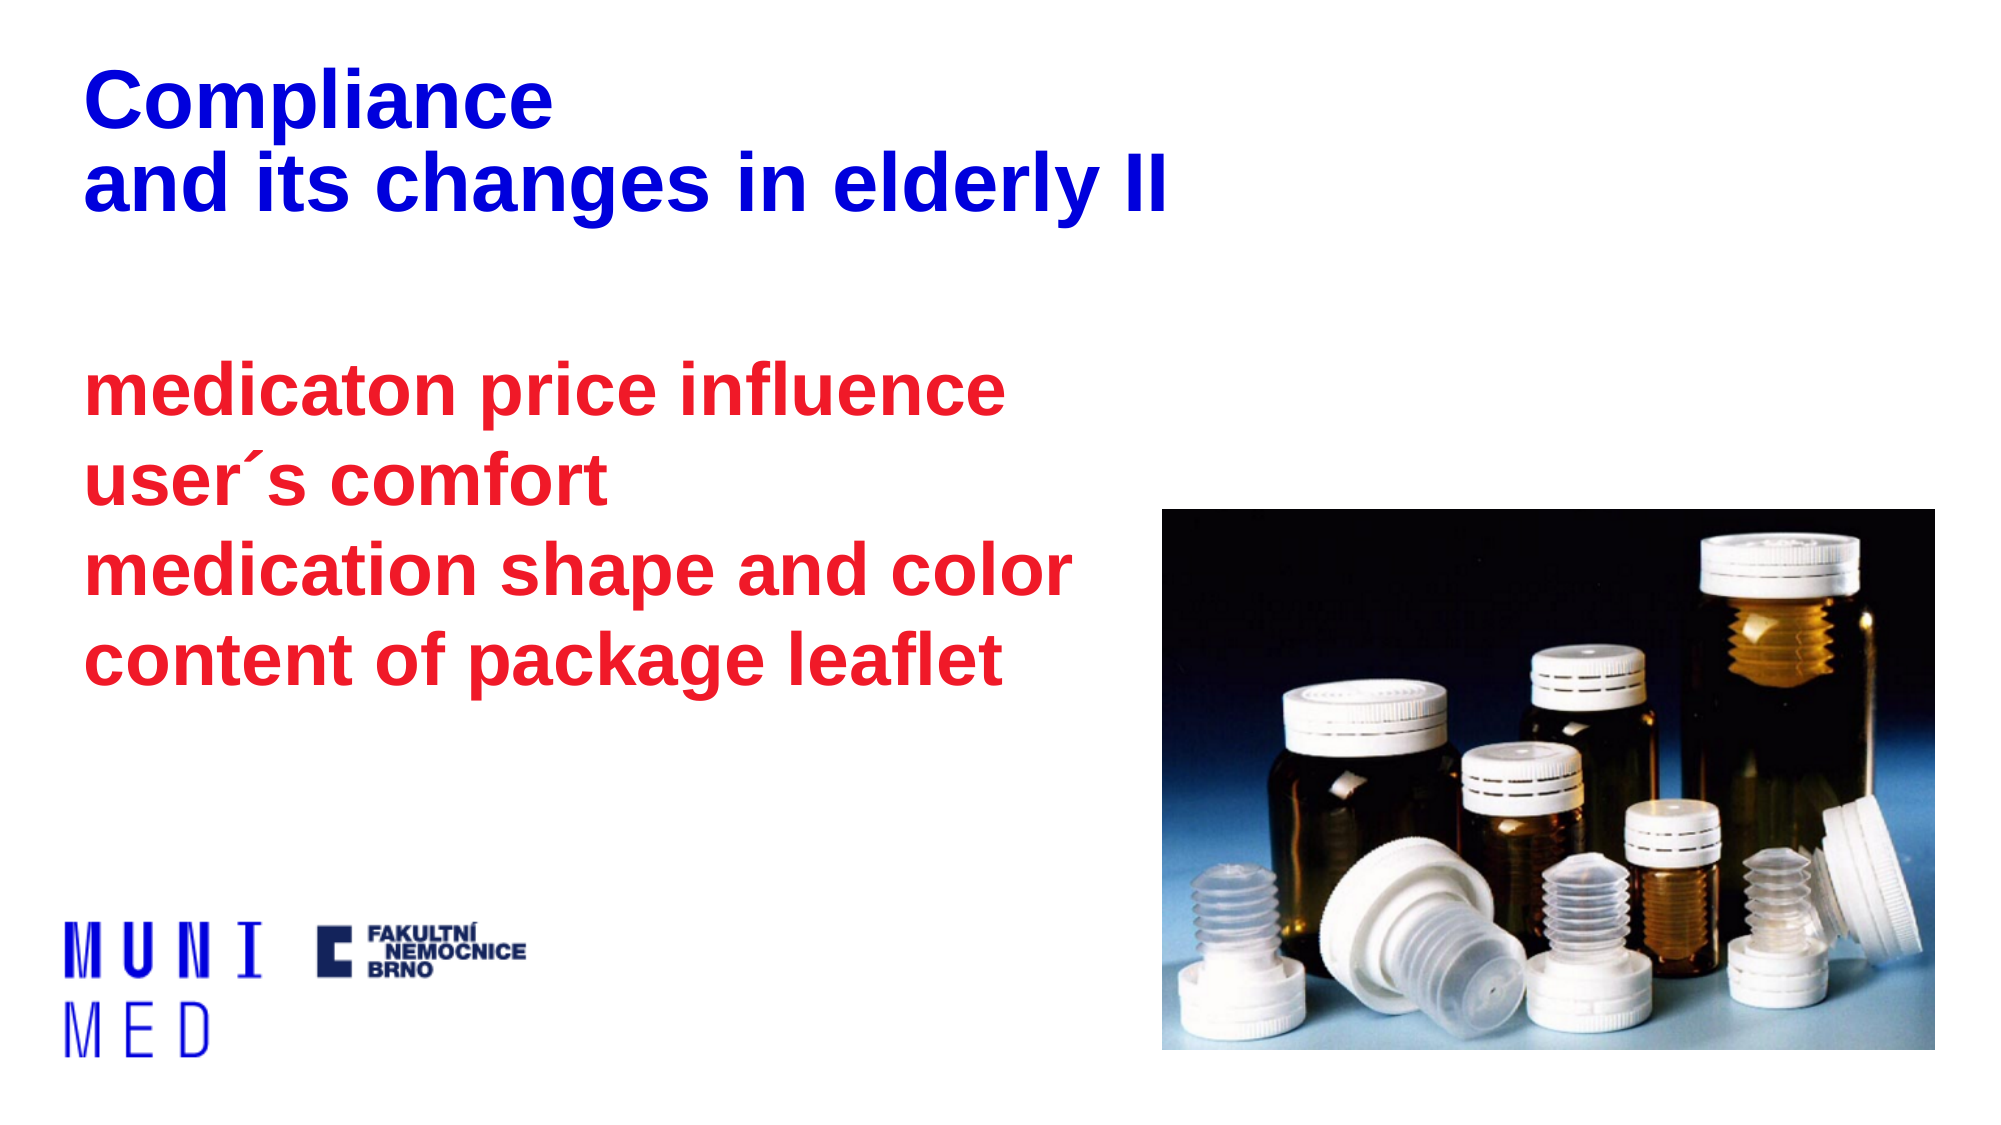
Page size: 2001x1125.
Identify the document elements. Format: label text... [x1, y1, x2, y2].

picture [48, 897, 545, 1078]
title Compliance and its changes in elderly II [83, 61, 1494, 279]
list medicaton price influence user´s comfort medication shape and color content of package leaflet [83, 340, 1359, 1016]
picture [1162, 508, 1935, 1050]
